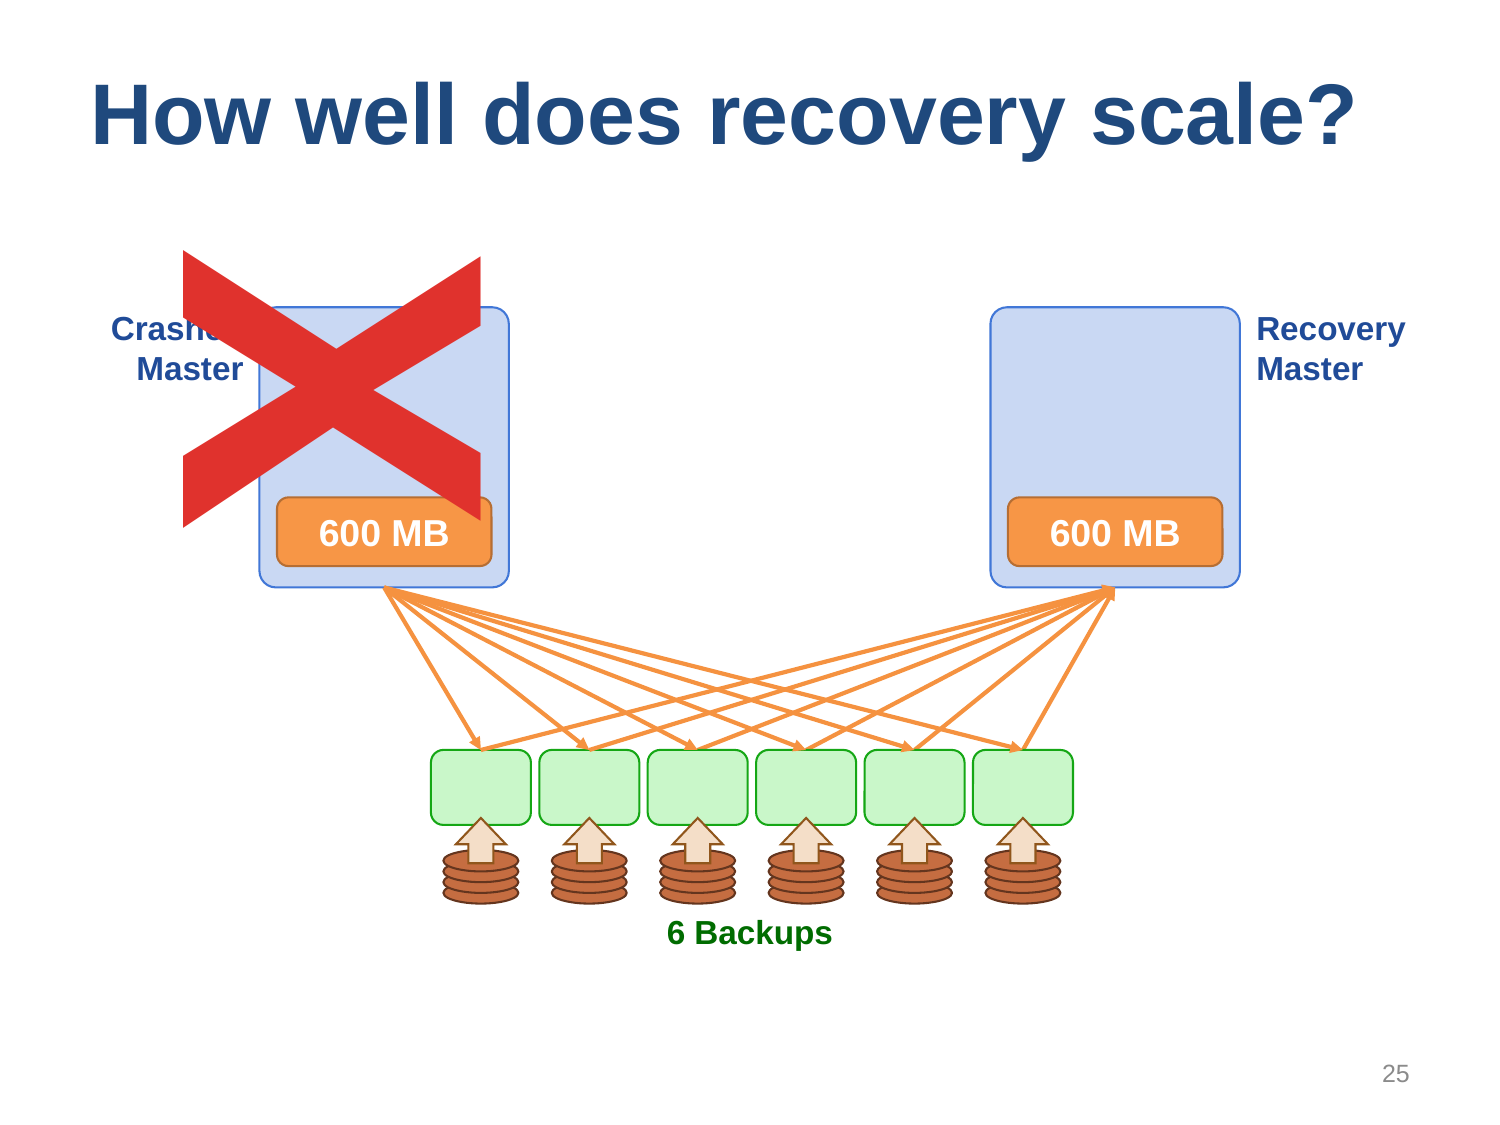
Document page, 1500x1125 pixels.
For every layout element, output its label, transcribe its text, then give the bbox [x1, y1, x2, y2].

title How well does recovery scale? [75, 45, 1425, 175]
text_box X [92, 200, 608, 300]
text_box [430, 760, 1074, 904]
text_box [916, 587, 1024, 751]
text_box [1025, 587, 1116, 751]
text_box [94, 299, 1423, 588]
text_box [383, 587, 590, 751]
text_box 6 Backups [651, 913, 848, 959]
slide_number 25 [1074, 1042, 1425, 1103]
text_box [590, 587, 915, 751]
